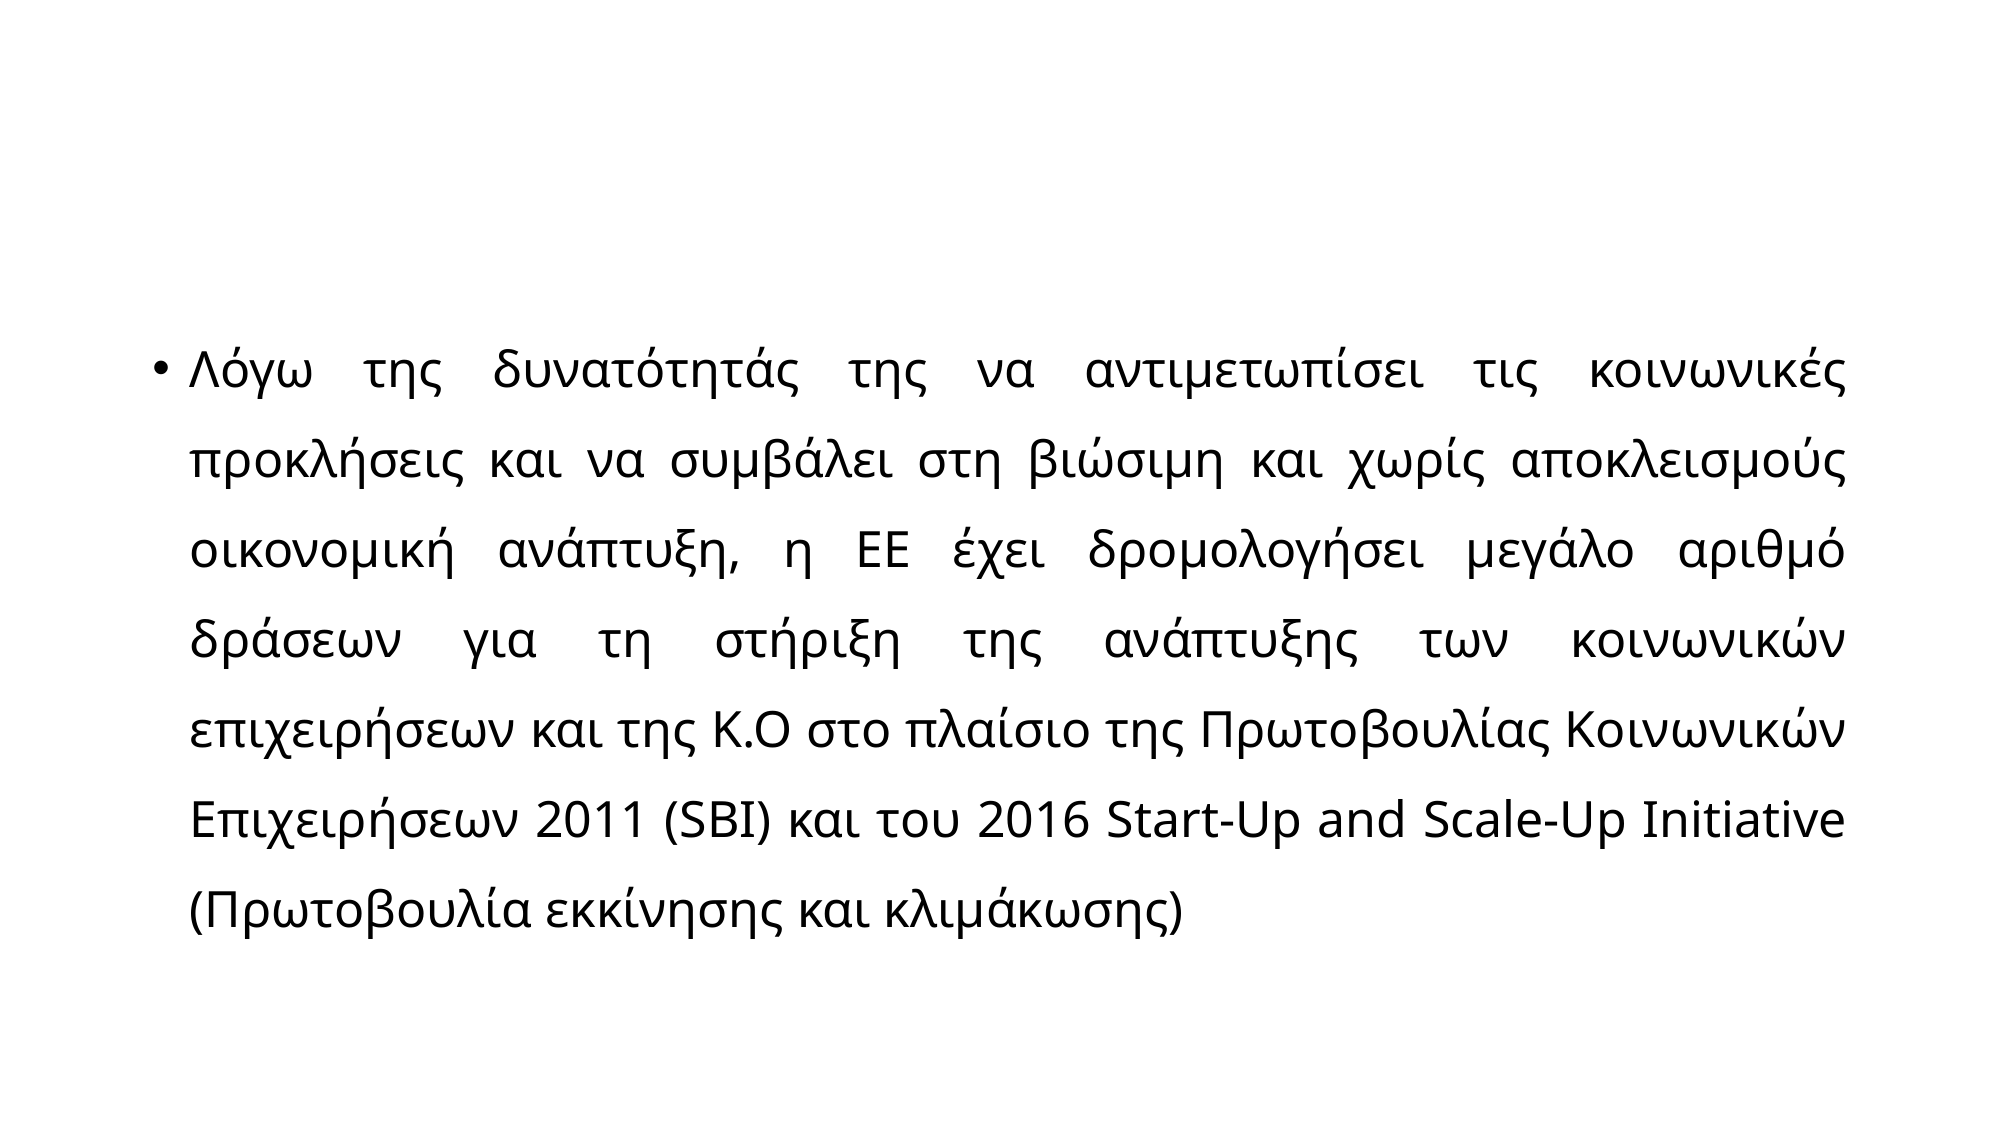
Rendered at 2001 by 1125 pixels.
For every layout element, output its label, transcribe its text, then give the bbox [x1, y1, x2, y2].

list Λόγω της δυνατότητάς της να αντιμετωπίσει τις κοινωνικές προκλήσεις και να συμβάλει στη βιώσιμη και χωρίς αποκλεισμούς οικονομική ανάπτυξη, η ΕΕ έχει δρομολογήσει μεγάλο αριθμό δράσεων για τη στήριξη της ανάπτυξης των κοινωνικών επιχειρήσεων και της Κ.Ο στο πλαίσιο της Πρωτοβουλίας Κοινωνικών Επιχειρήσεων 2011 (SBI) και του 2016 Start-Up and Scale-Up Initiative (Πρωτοβουλία εκκίνησης και κλιμάκωσης) [137, 299, 1863, 1014]
